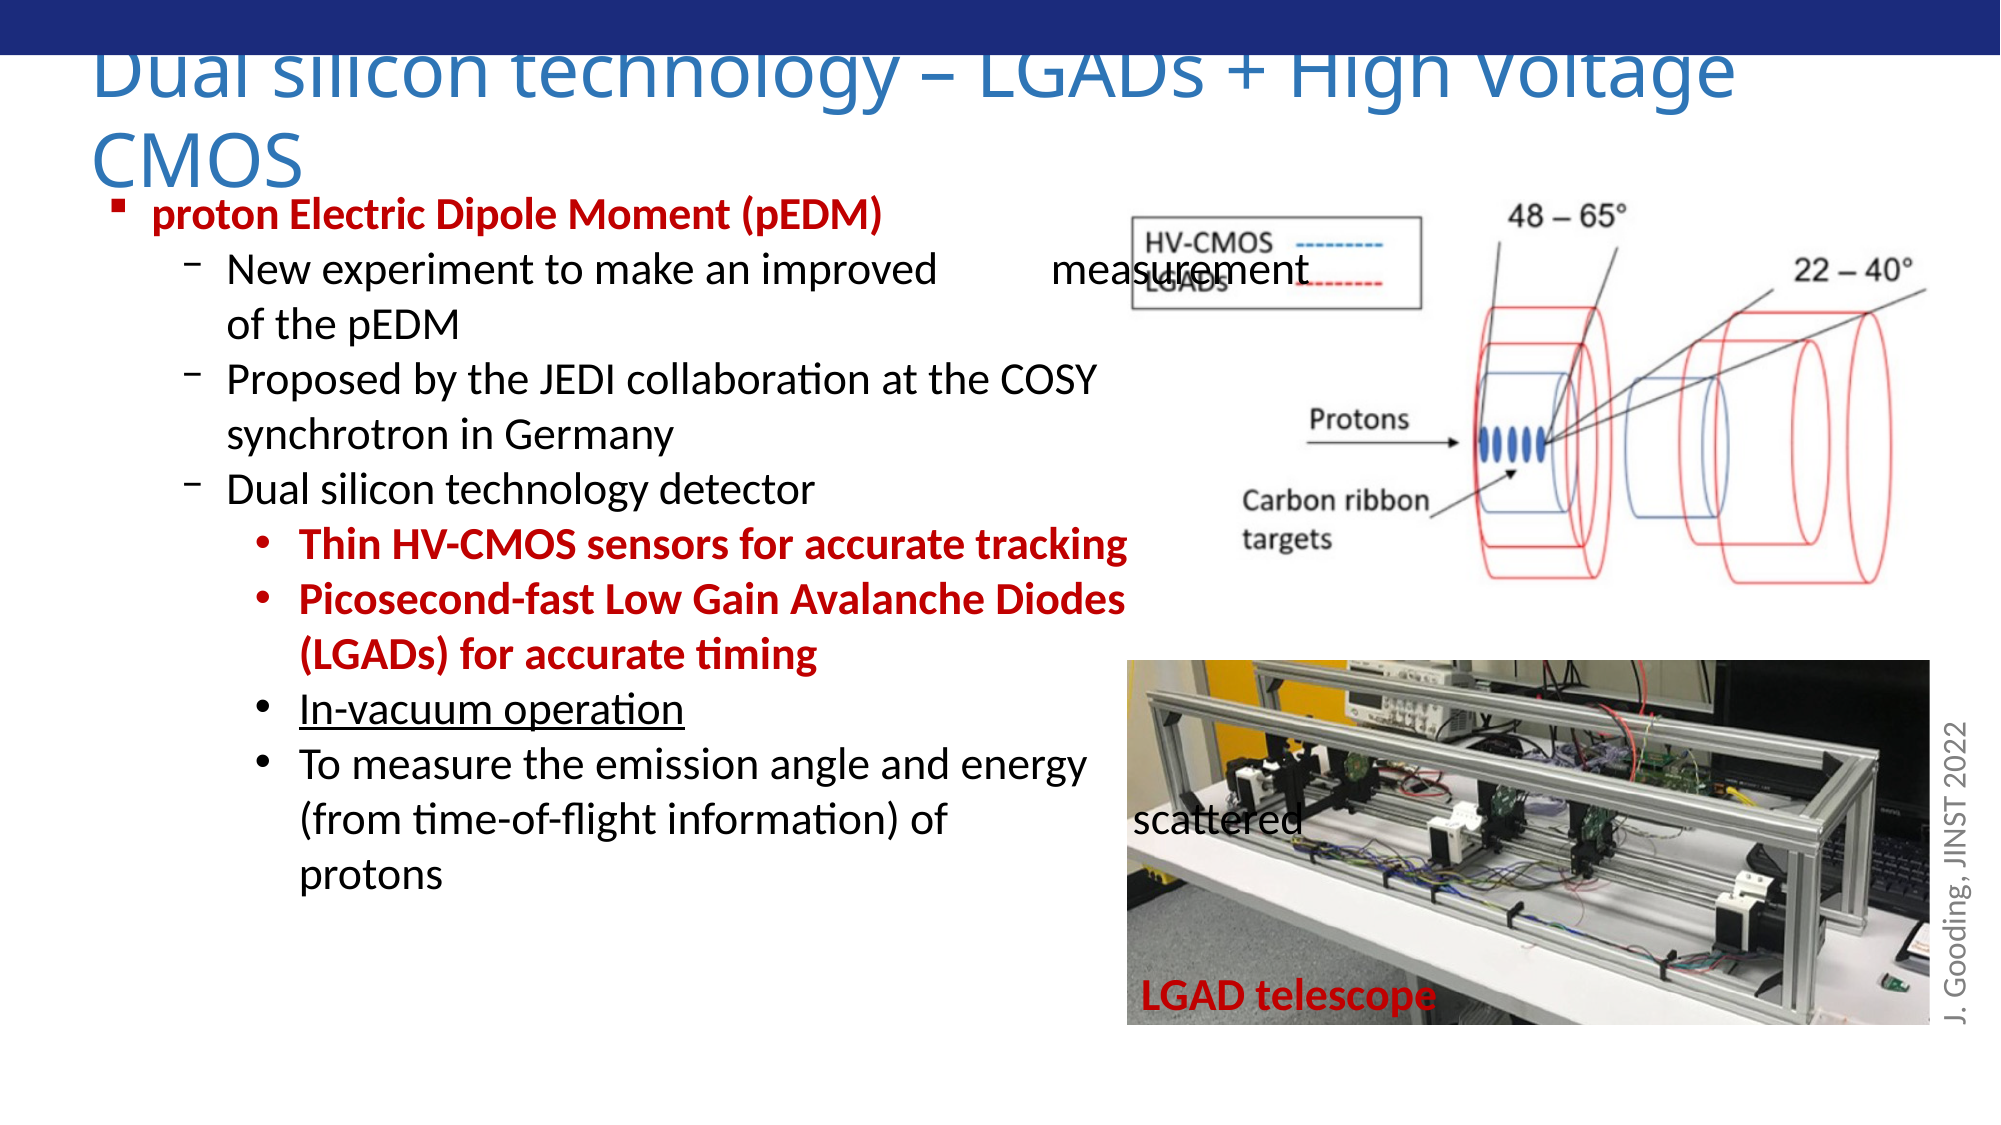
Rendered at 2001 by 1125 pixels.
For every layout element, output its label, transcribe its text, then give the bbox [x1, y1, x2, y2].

picture [1127, 199, 1930, 590]
title Dual silicon technology – LGADs + High Voltage CMOS [88, 56, 1813, 207]
text_box LGAD telescope [1126, 957, 1464, 1028]
text_box proton Electric Dipole Moment (pEDM) New experiment to make an improved measurement of the pEDM Proposed by the JEDI collaboration at the COSY synchrotron in Germany Dual silicon technology detector Thin HV-CMOS sensors for accurate tracking Picosecond-fast Low Gain Avalanche Diodes (LGADs) for accurate timing In-vacuum operation To measure the emission angle and energy (from time-of-flight information) of scattered protons [107, 160, 1313, 899]
text_box [0, 0, 2000, 56]
picture [1127, 660, 1930, 1025]
text_box J. Gooding, JINST 2022 [1924, 669, 1982, 1026]
